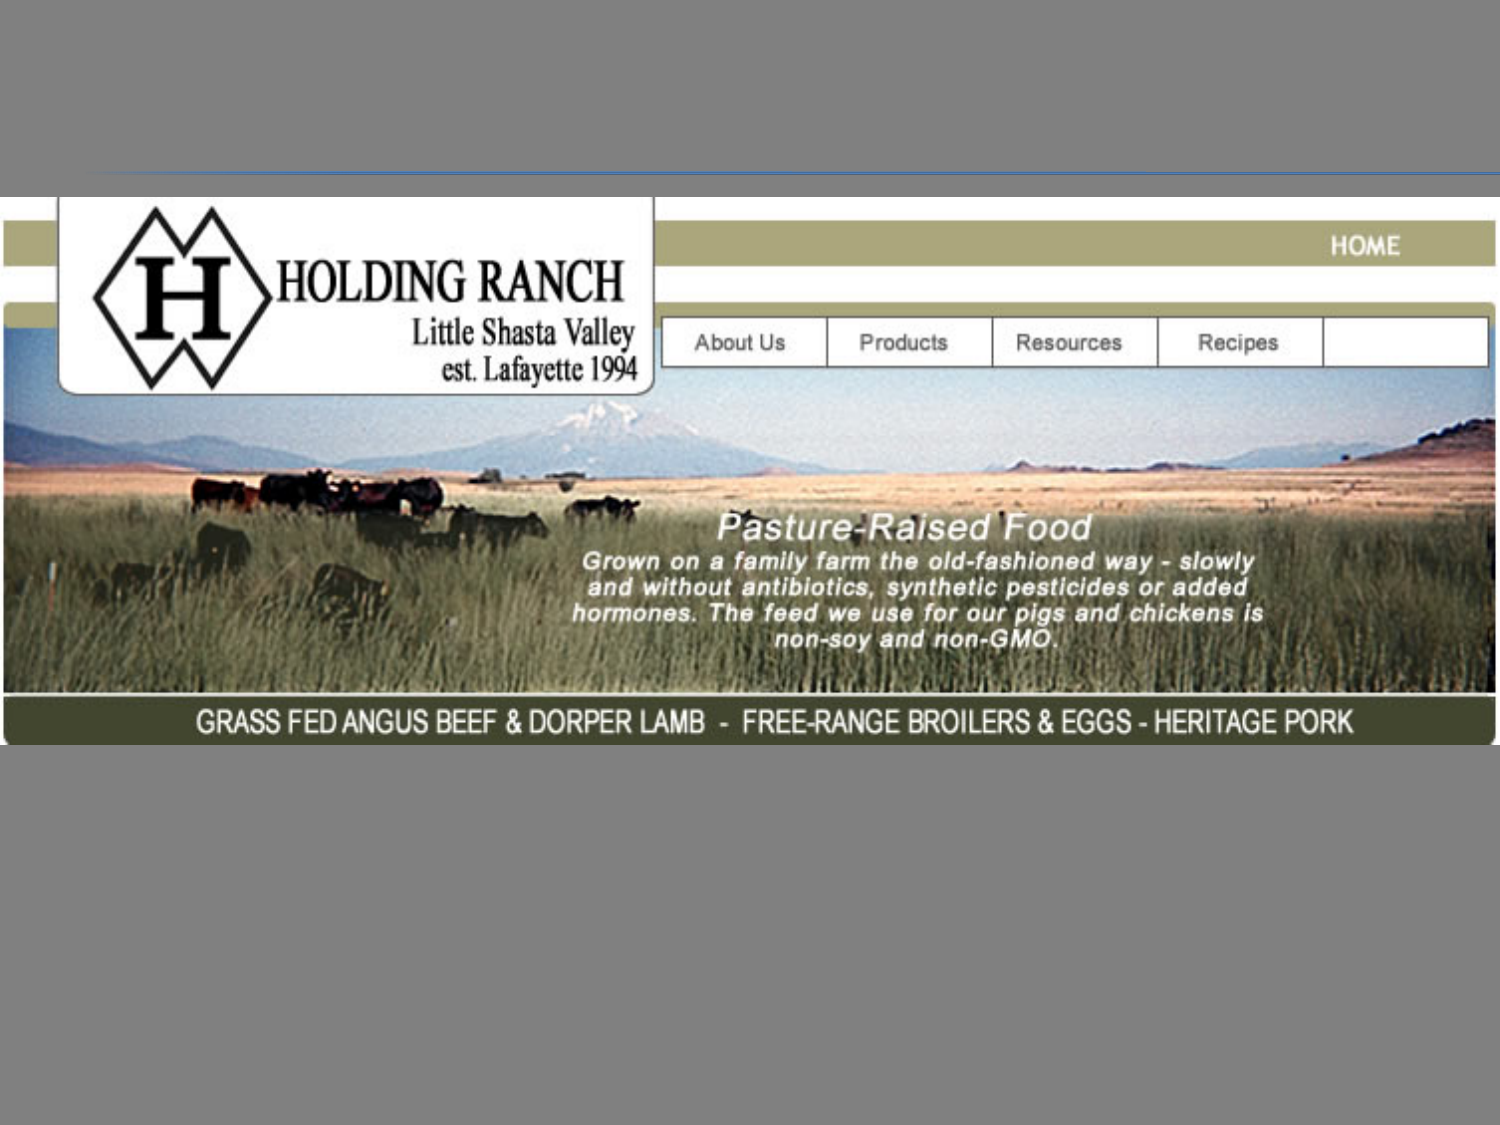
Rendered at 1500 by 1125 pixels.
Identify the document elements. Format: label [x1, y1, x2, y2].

picture [0, 197, 1500, 746]
picture [83, 170, 1500, 176]
